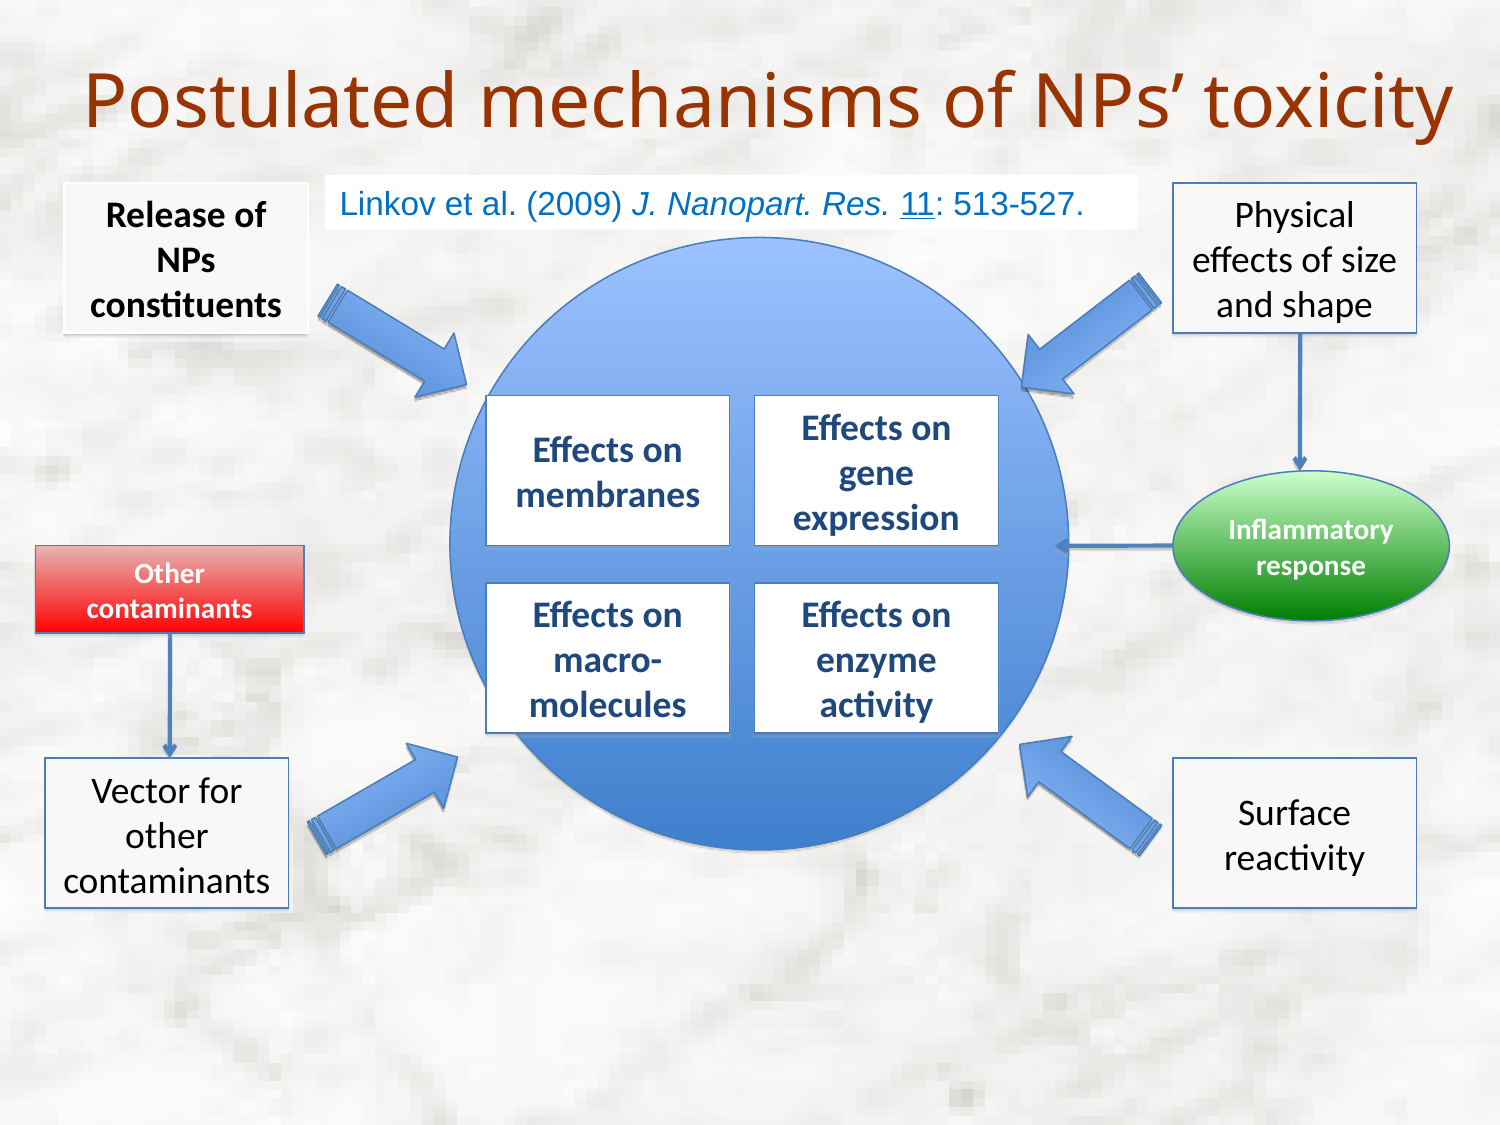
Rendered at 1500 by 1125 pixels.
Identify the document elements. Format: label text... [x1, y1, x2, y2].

text_box Inflammatory response [1173, 470, 1450, 621]
text_box [449, 237, 1069, 850]
text_box Effects on macro-molecules [485, 582, 730, 733]
text_box Release of NPs constituents [64, 183, 308, 333]
text_box Vector for other contaminants [45, 758, 289, 908]
text_box [307, 743, 458, 855]
text_box Effects on gene expression [754, 395, 999, 546]
title Postulated mechanisms of NPs’ toxicity [37, 44, 1500, 151]
text_box Other contaminants [35, 545, 305, 633]
text_box [318, 284, 467, 398]
text_box Physical effects of size and shape [1172, 183, 1417, 333]
text_box Effects on enzyme activity [754, 582, 999, 733]
text_box [1021, 273, 1162, 394]
text_box [1019, 736, 1162, 856]
text_box Effects on membranes [485, 395, 730, 546]
text_box Linkov et al. (2009) J. Nanopart. Res. 11: 513-527. [324, 174, 1138, 230]
text_box Surface reactivity [1172, 758, 1417, 908]
